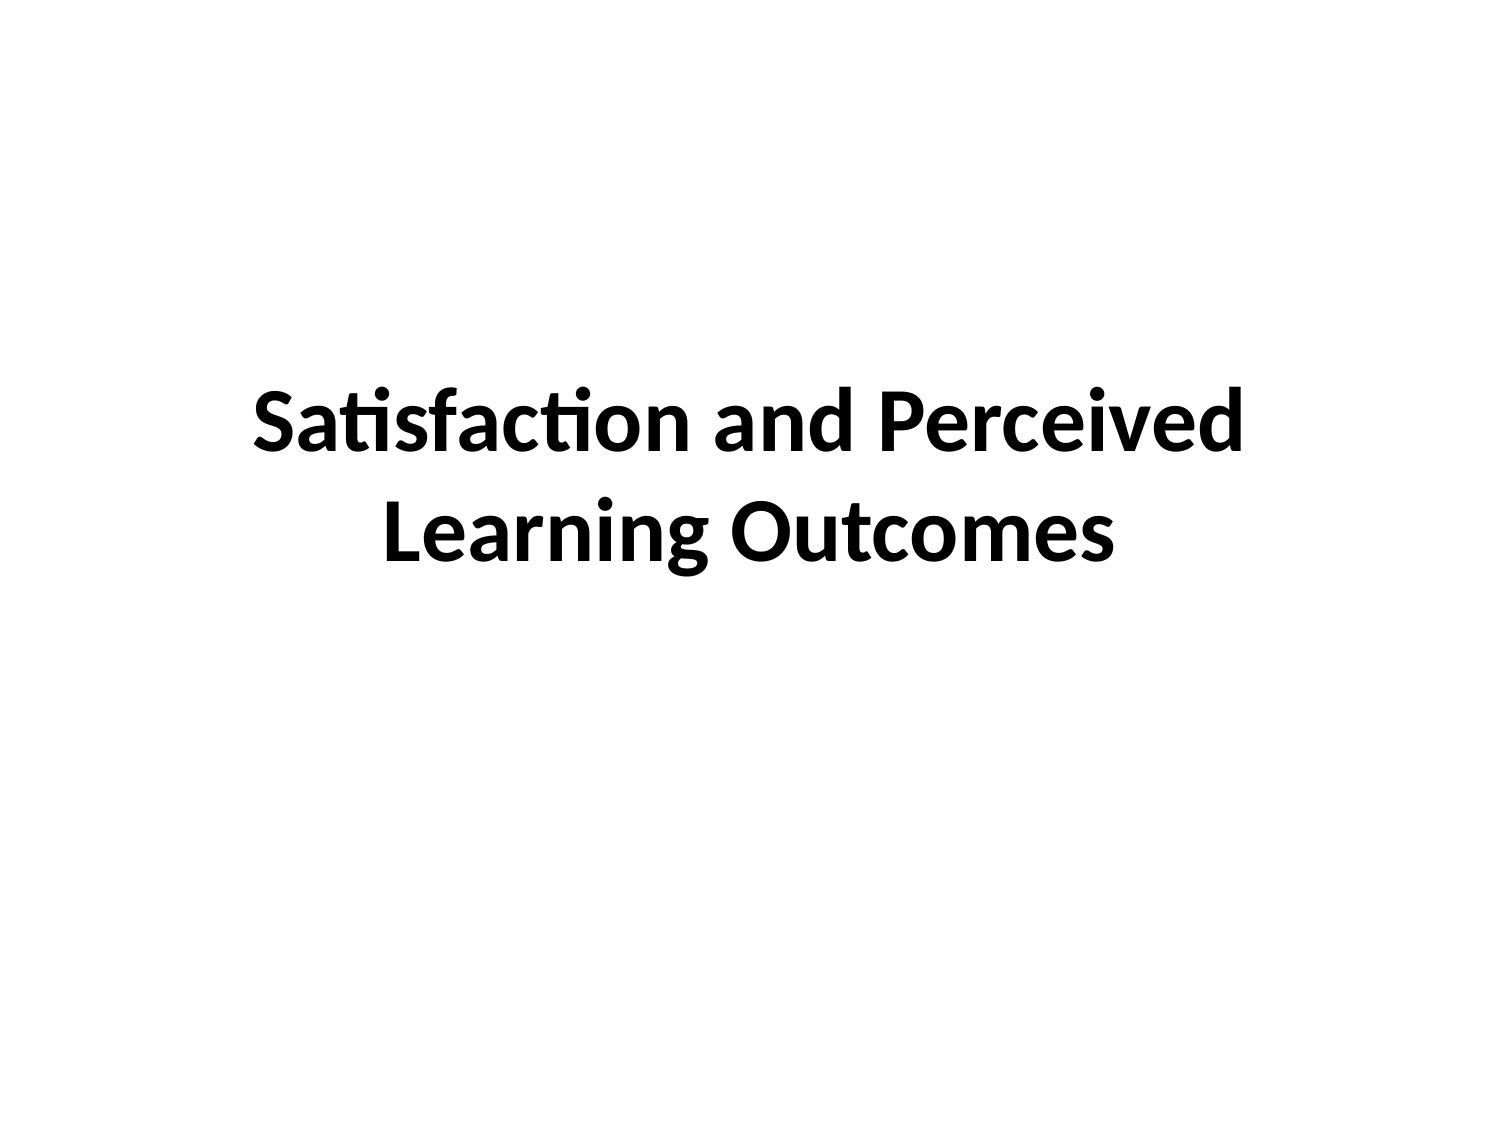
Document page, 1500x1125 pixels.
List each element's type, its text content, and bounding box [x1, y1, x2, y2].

title Satisfaction and Perceived Learning Outcomes [112, 349, 1388, 591]
